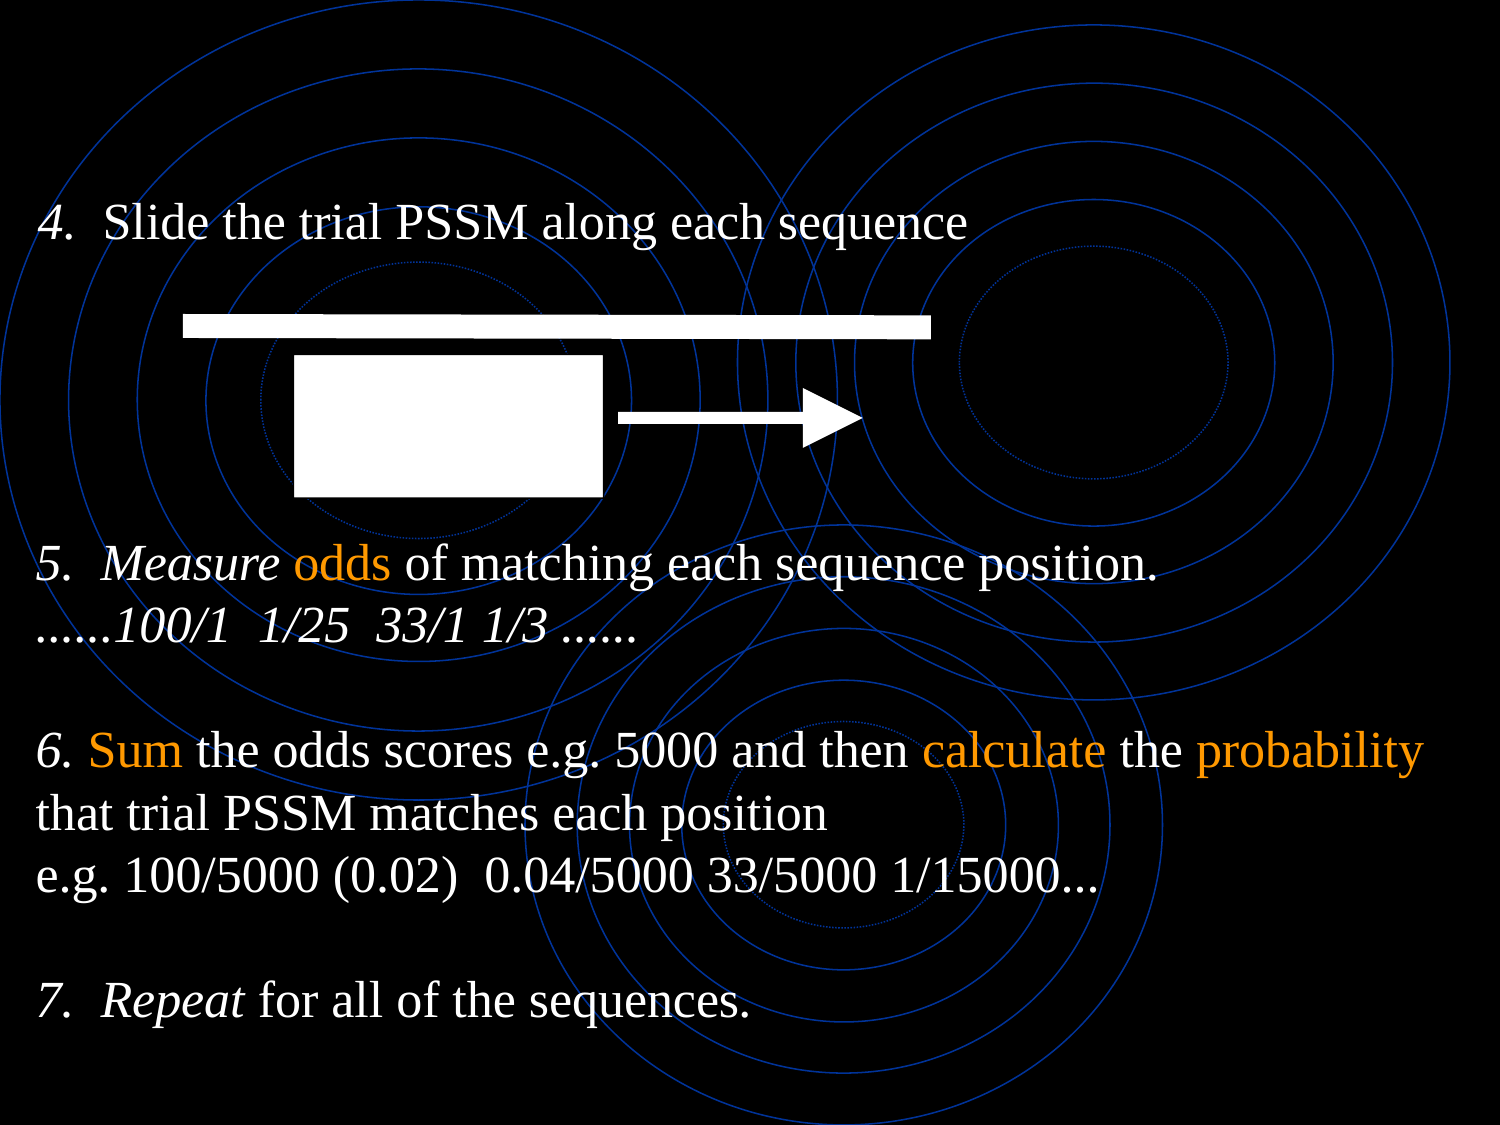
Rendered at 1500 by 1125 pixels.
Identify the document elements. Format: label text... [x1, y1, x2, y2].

text_box [618, 407, 863, 429]
text_box [293, 354, 604, 499]
text_box 5. Measure odds of matching each sequence position. ......100/1 1/25 33/1 1/3 ...... 6. Sum the odds scores e.g. 5000 and then calculate the probability that trial PSSM matches each position e.g. 100/5000 (0.02) 0.04/5000 33/5000 1/15000... 7. Repeat for all of the sequences. [35, 528, 1453, 1029]
text_box 4. Slide the trial PSSM along each sequence [37, 187, 1088, 250]
